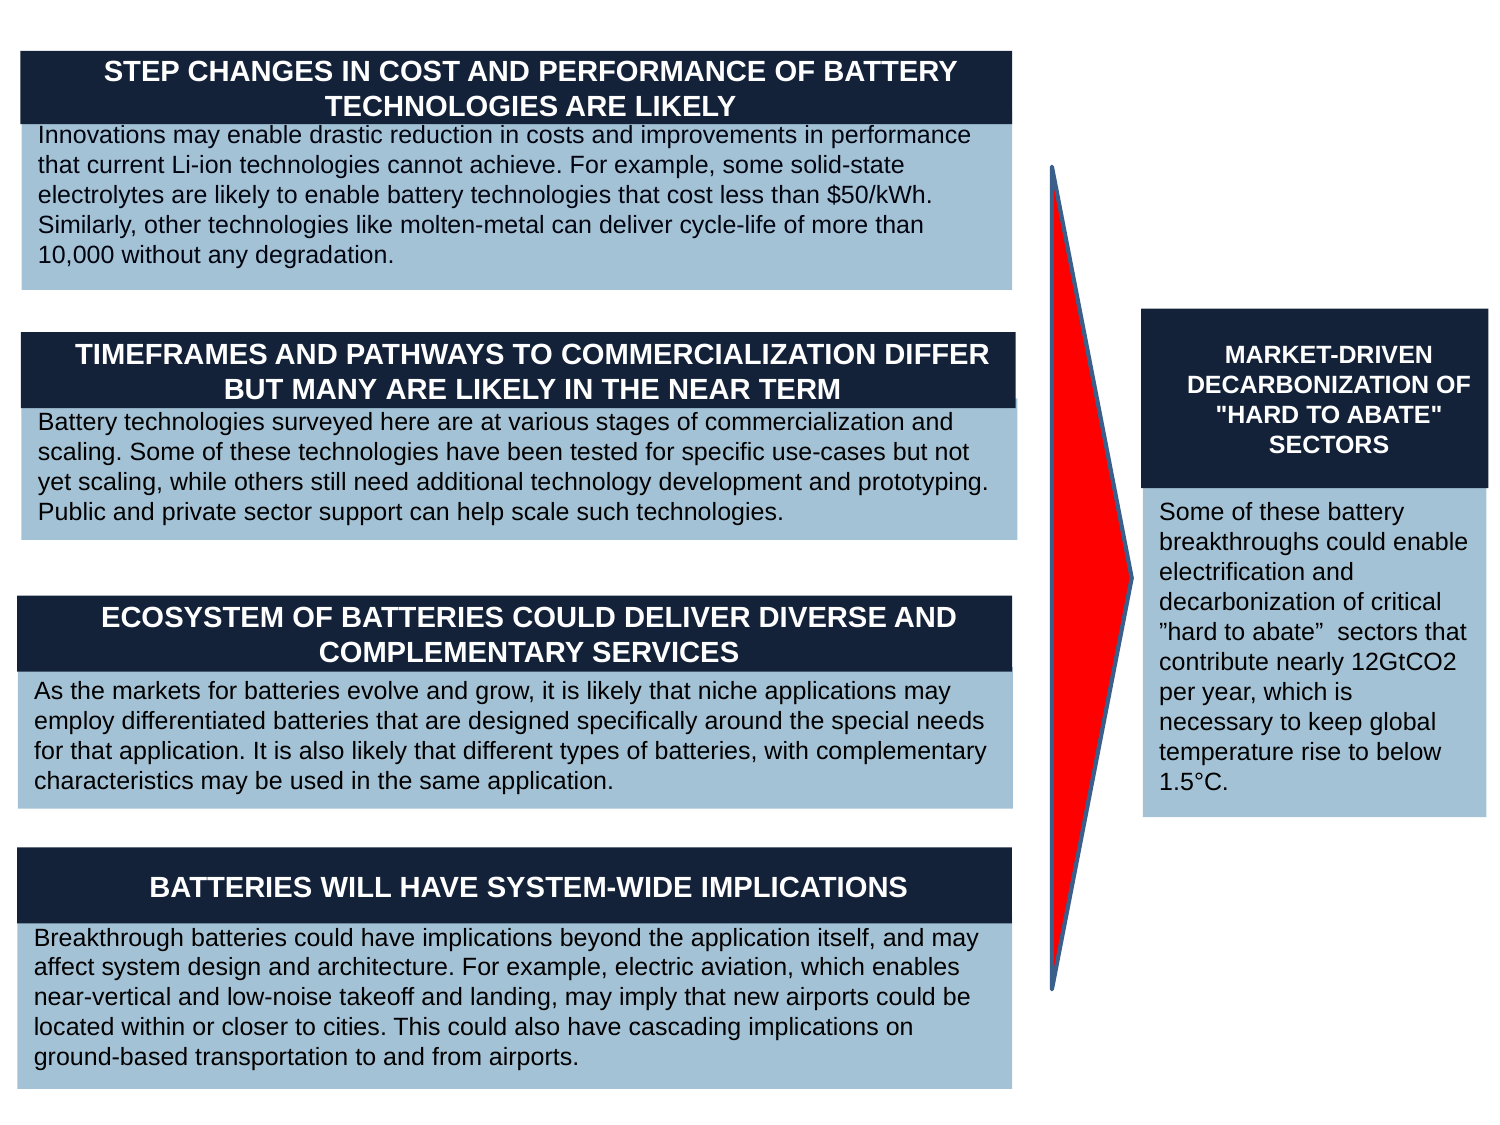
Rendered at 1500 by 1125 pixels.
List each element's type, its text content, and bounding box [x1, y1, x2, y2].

text_box BATTERIES WILL HAVE SYSTEM-WIDE IMPLICATIONS [17, 847, 1012, 924]
text_box Some of these battery breakthroughs could enable electrification and decarbonization of critical ”hard to abate” sectors that contribute nearly 12GtCO2 per year, which is necessary to keep global temperature rise to below 1.5°C. [1142, 489, 1487, 818]
list Innovations may enable drastic reduction in costs and improvements in performance that current Li-ion technologies cannot achieve. For example, some solid-state electrolytes are likely to enable battery technologies that cost less than $50/kWh. Similarly, other technologies like molten-metal can deliver cycle-life of more than 10,000 without any degradation. [21, 125, 1013, 290]
text_box Battery technologies surveyed here are at various stages of commercialization and scaling. Some of these technologies have been tested for specific use-cases but not yet scaling, while others still need additional technology development and prototyping. Public and private sector support can help scale such technologies. [21, 398, 1018, 540]
text_box TIMEFRAMES AND PATHWAYS TO COMMERCIALIZATION DIFFER BUT MANY ARE LIKELY IN THE NEAR TERM [20, 332, 1016, 409]
text_box STEP CHANGES IN COST AND PERFORMANCE OF BATTERY TECHNOLOGIES ARE LIKELY [20, 50, 1013, 125]
text_box MARKET-DRIVEN DECARBONIZATION OF "HARD TO ABATE" SECTORS [1141, 308, 1489, 489]
text_box ECOSYSTEM OF BATTERIES COULD DELIVER DIVERSE AND COMPLEMENTARY SERVICES [17, 595, 1013, 672]
text_box Breakthrough batteries could have implications beyond the application itself, and may affect system design and architecture. For example, electric aviation, which enables near-vertical and low-noise takeoff and landing, may imply that new airports could be located within or closer to cities. This could also have cascading implications on ground-based transportation to and from airports. [17, 913, 1013, 1089]
text_box [1049, 164, 1134, 992]
text_box As the markets for batteries evolve and grow, it is likely that niche applications may employ differentiated batteries that are designed specifically around the special needs for that application. It is also likely that different types of batteries, with complementary characteristics may be used in the same application. [17, 672, 1013, 809]
